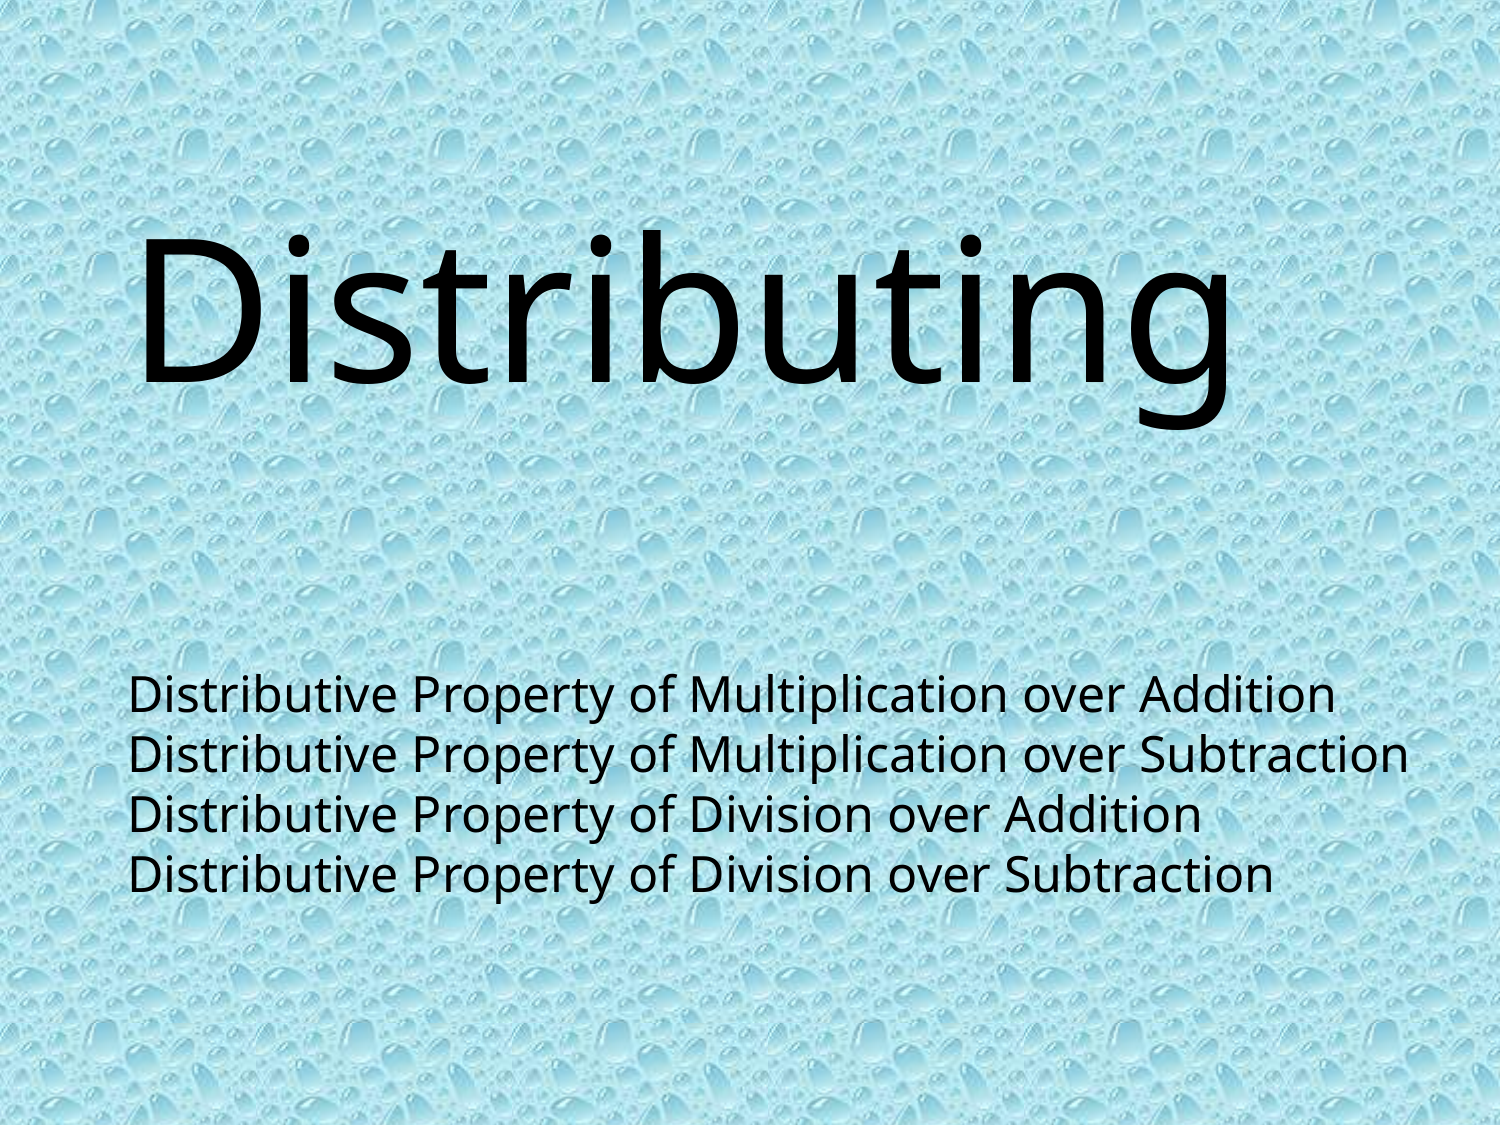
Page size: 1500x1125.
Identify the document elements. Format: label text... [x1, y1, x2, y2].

picture [0, 0, 1500, 1125]
text_box Distributing Distributive Property of Multiplication over Addition Distributive Property of Multiplication over Subtraction Distributive Property of Division over Addition Distributive Property of Division over Subtraction [112, 174, 1500, 1125]
